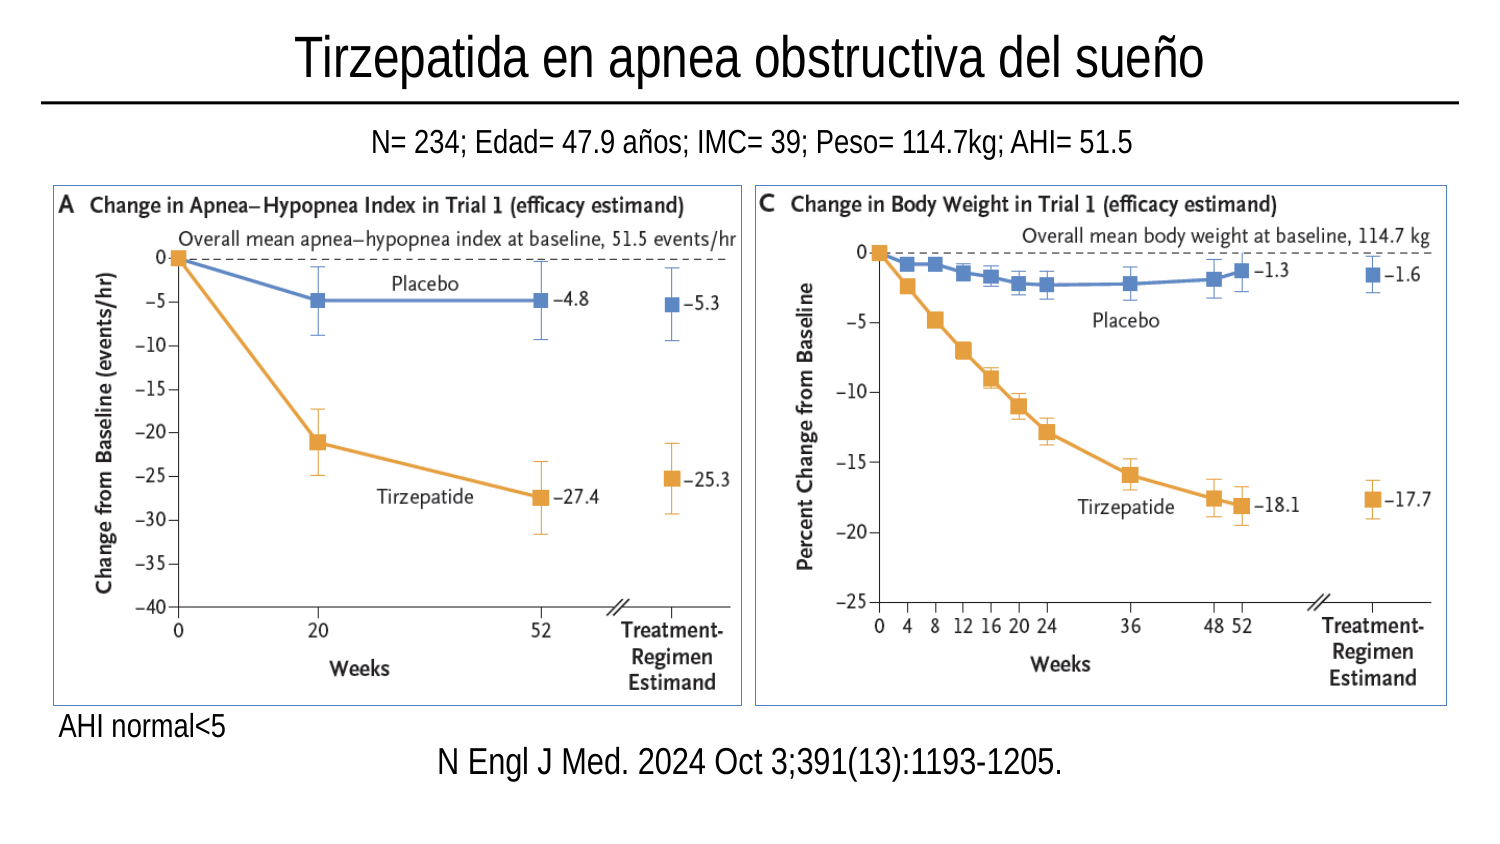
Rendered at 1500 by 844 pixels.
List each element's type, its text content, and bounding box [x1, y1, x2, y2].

text_box N Engl J Med. 2024 Oct 3;391(13):1193-1205. [129, 715, 1370, 804]
text_box AHI normal<5 [43, 697, 242, 752]
picture [754, 185, 1448, 706]
title Tirzepatida en apnea obstructiva del sueño [41, 14, 1459, 95]
picture [52, 185, 742, 706]
text_box N= 234; Edad= 47.9 años; IMC= 39; Peso= 114.7kg; AHI= 51.5 [356, 113, 1149, 168]
